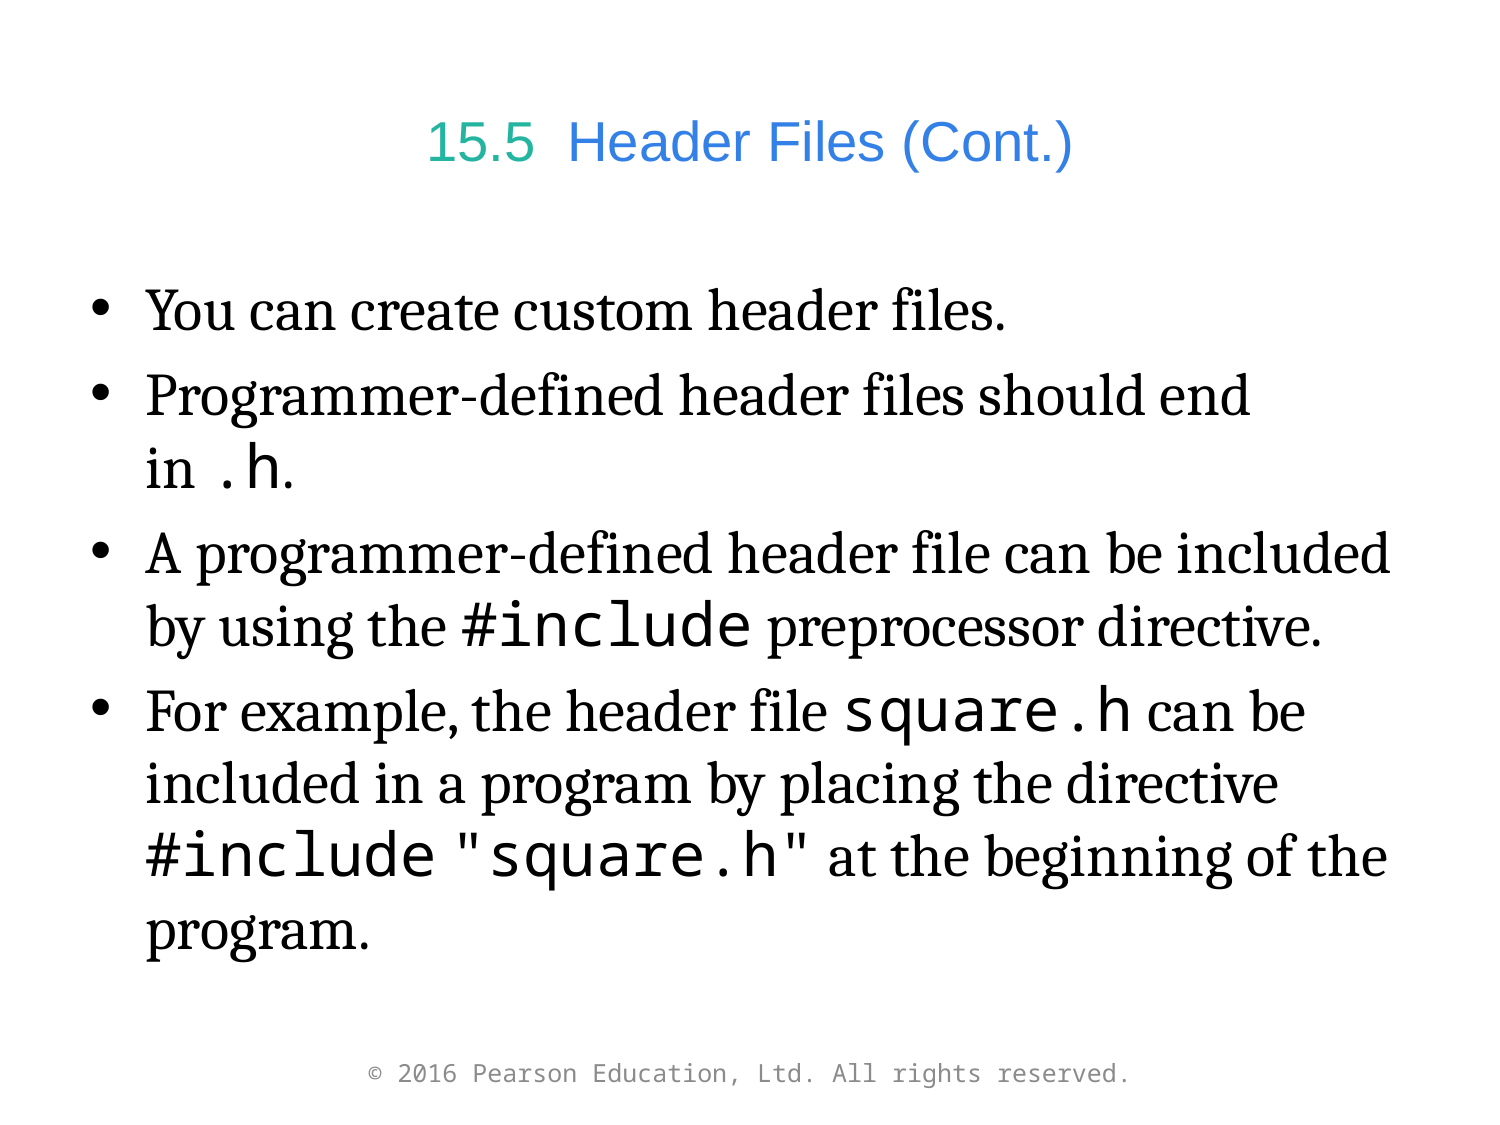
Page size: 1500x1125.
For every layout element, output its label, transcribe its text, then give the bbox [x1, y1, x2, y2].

footer © 2016 Pearson Education, Ltd. All rights reserved. [262, 1042, 1238, 1103]
title 15.5 Header Files (Cont.) [75, 45, 1425, 233]
list You can create custom header files. Programmer-defined header files should end in .h. A programmer-defined header file can be included by using the #include preprocessor directive. For example, the header file square.h can be included in a program by placing the directive #include "square.h" at the beginning of the program. [75, 262, 1425, 1005]
